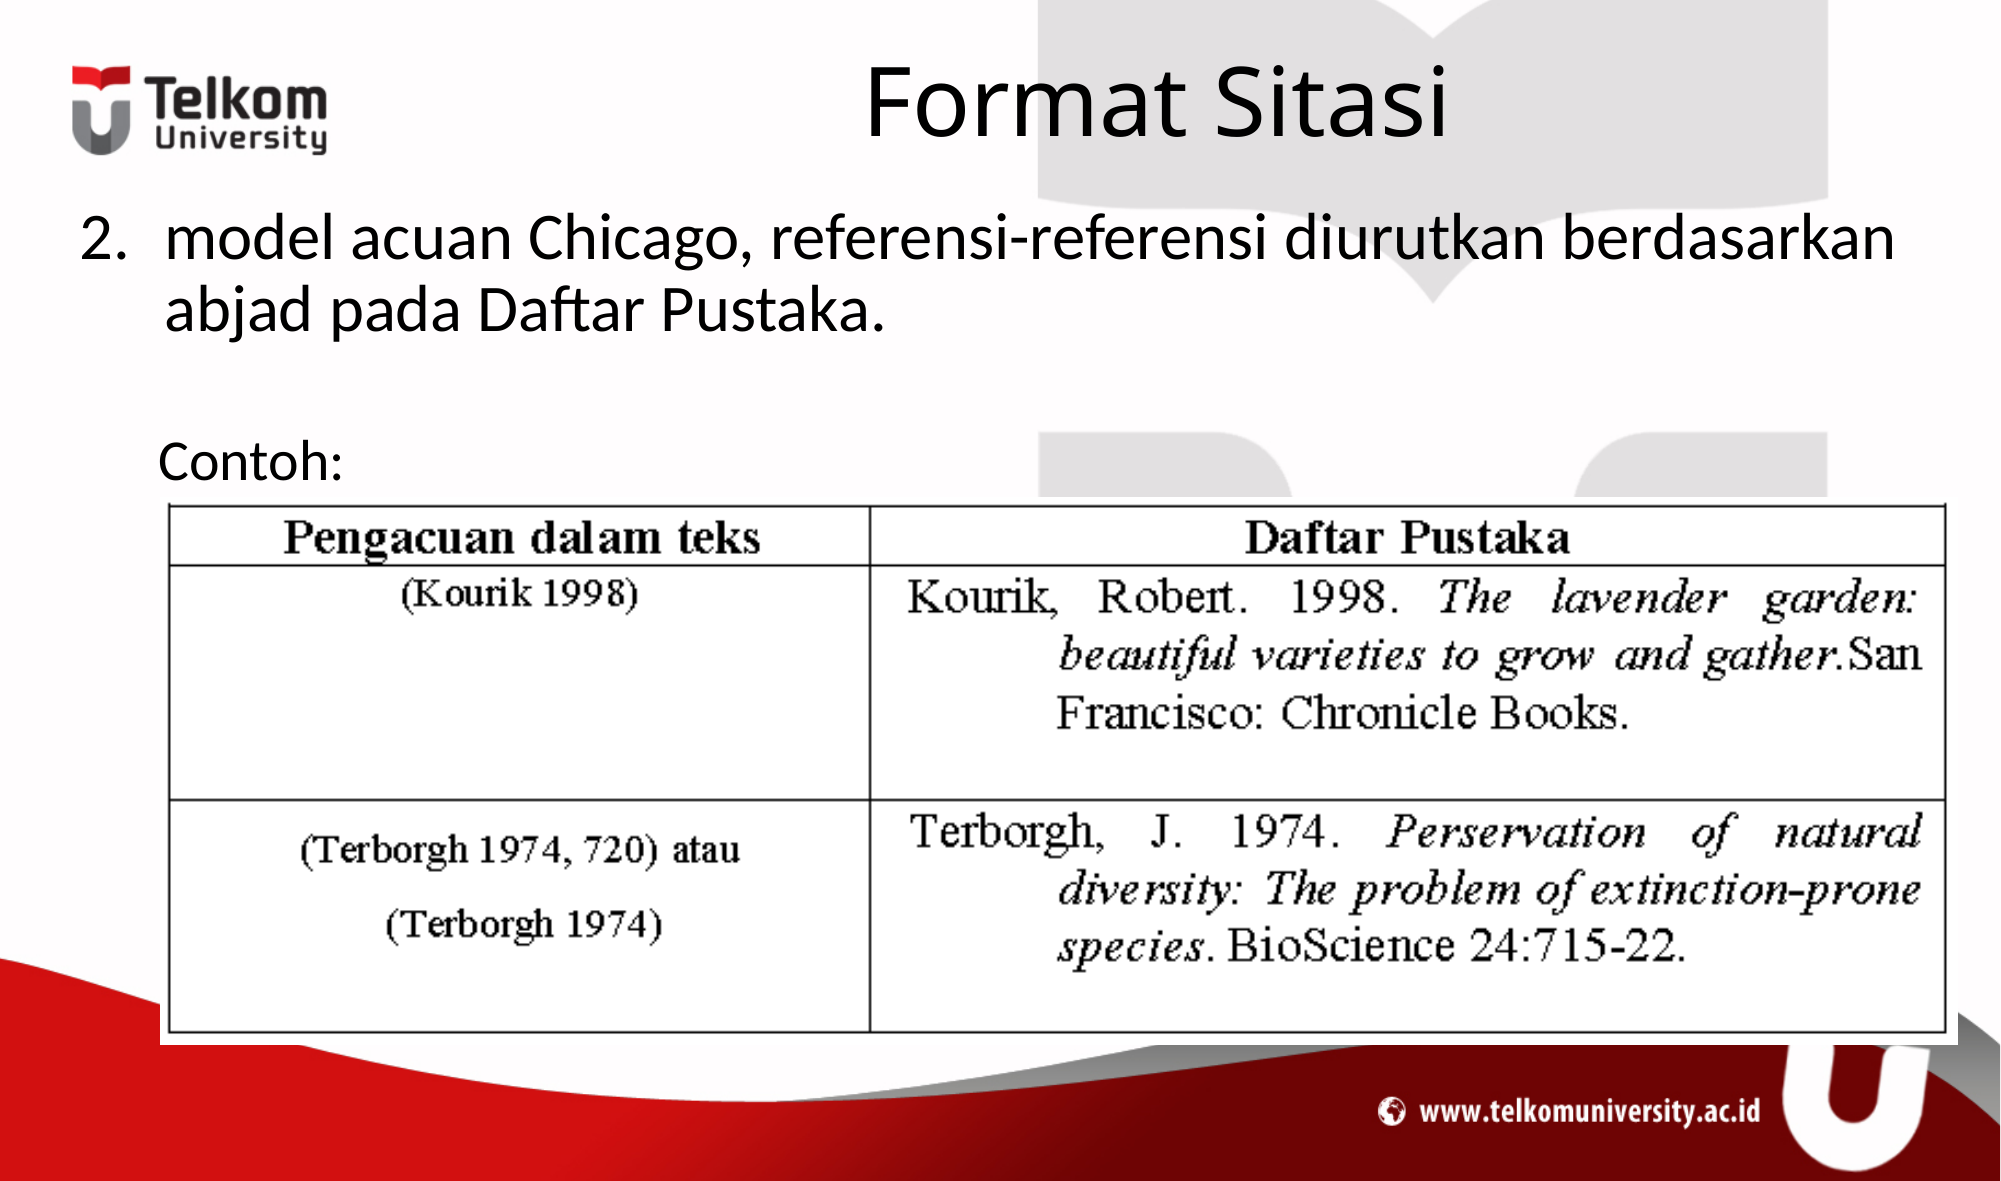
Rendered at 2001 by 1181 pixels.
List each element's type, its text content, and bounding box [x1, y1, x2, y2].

picture [0, 0, 2001, 1181]
list model acuan Chicago, referensi-referensi diurutkan berdasarkan abjad pada Daftar Pustaka. Contoh: [64, 194, 1943, 1124]
title Format Sitasi [370, 33, 1943, 177]
